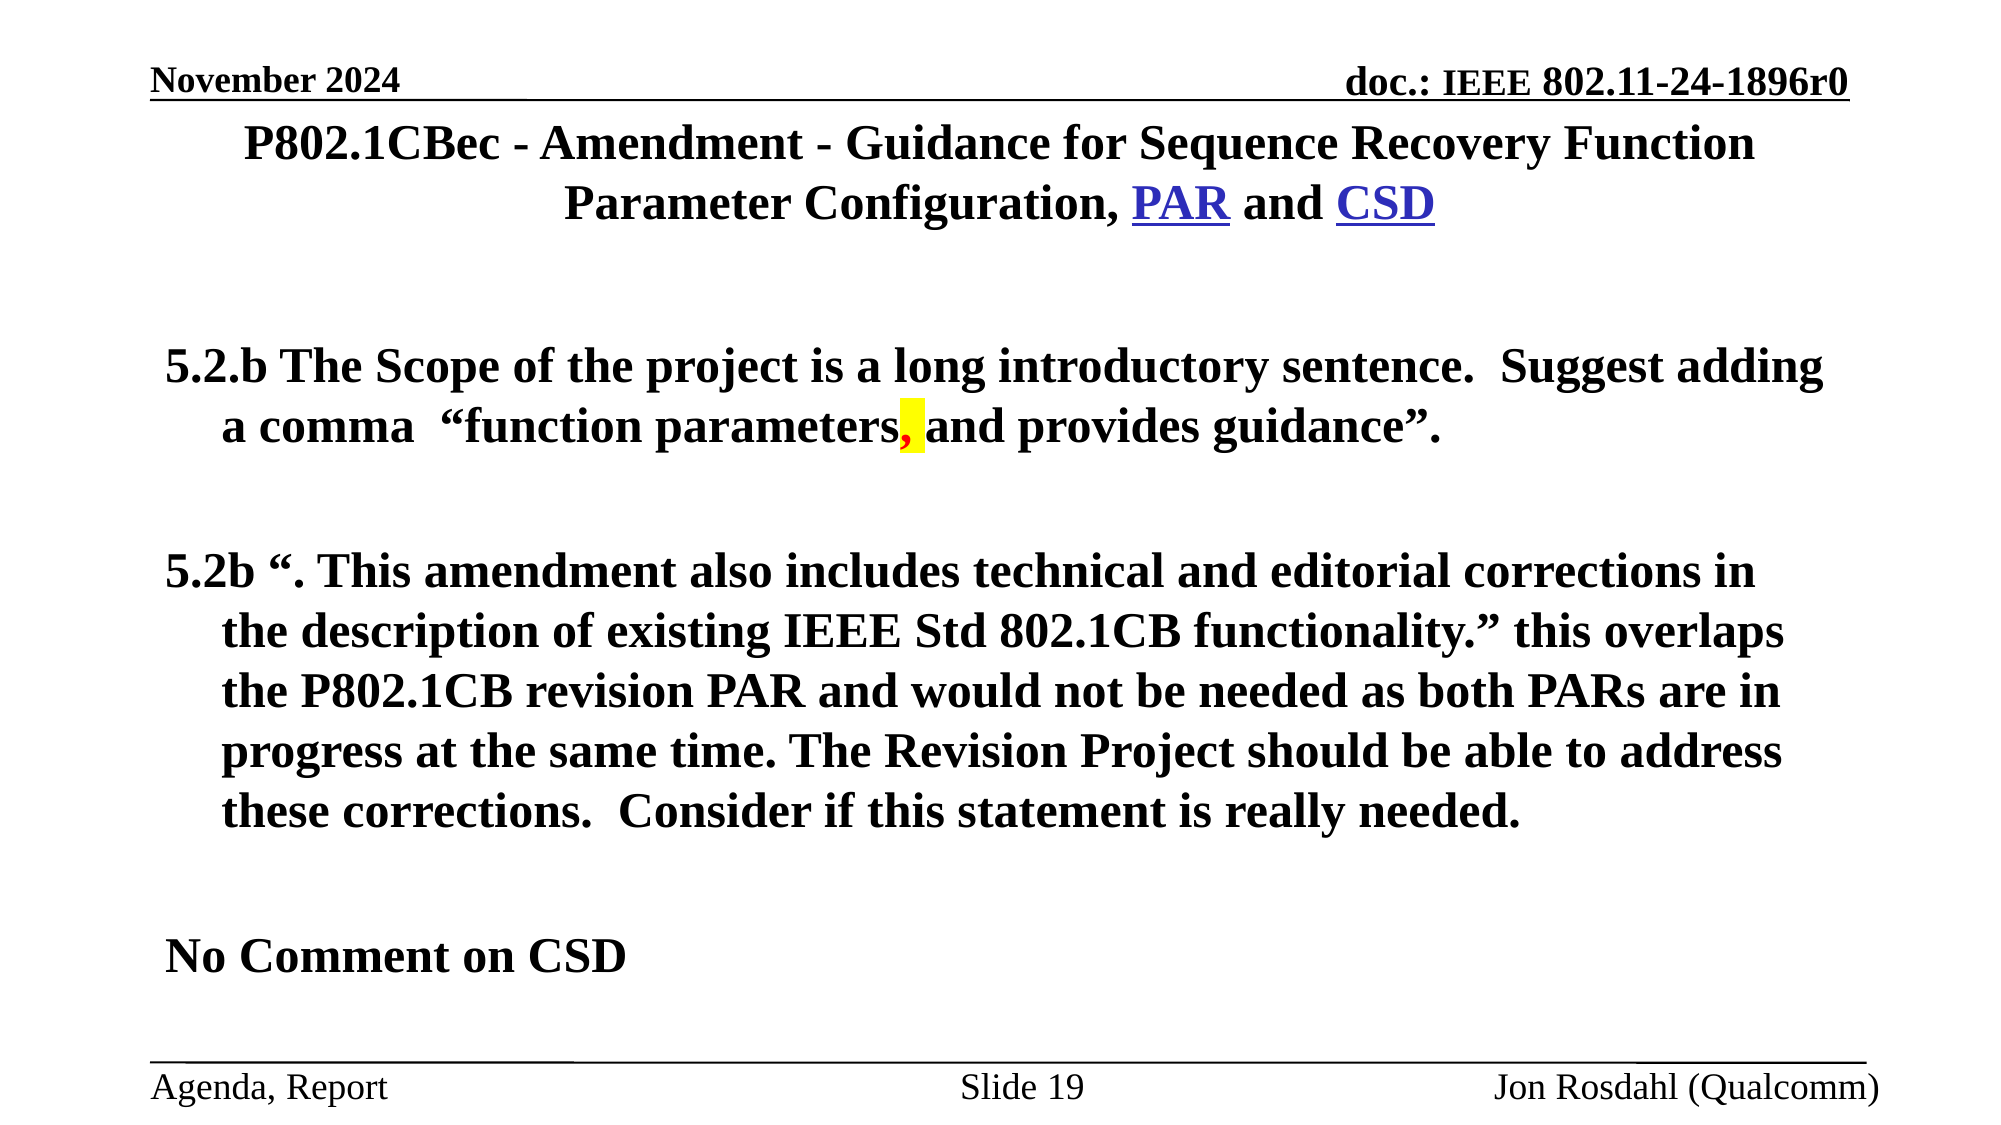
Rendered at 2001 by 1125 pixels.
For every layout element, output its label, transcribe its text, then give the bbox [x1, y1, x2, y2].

list 5.2.b The Scope of the project is a long introductory sentence. Suggest adding a comma “function parameters, and provides guidance”. 5.2b “. This amendment also includes technical and editorial corrections in the description of existing IEEE Std 802.1CB functionality.” this overlaps the P802.1CB revision PAR and would not be needed as both PARs are in progress at the same time. The Revision Project should be able to address these corrections. Consider if this statement is really needed. No Comment on CSD [149, 324, 1850, 1000]
title P802.1CBec - Amendment - Guidance for Sequence Recovery Function Parameter Configuration, PAR and CSD [149, 112, 1850, 288]
slide_number Slide 19 [950, 1061, 1095, 1125]
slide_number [149, 49, 431, 100]
footer Jon Rosdahl (Qualcomm) [1436, 1061, 1881, 1108]
